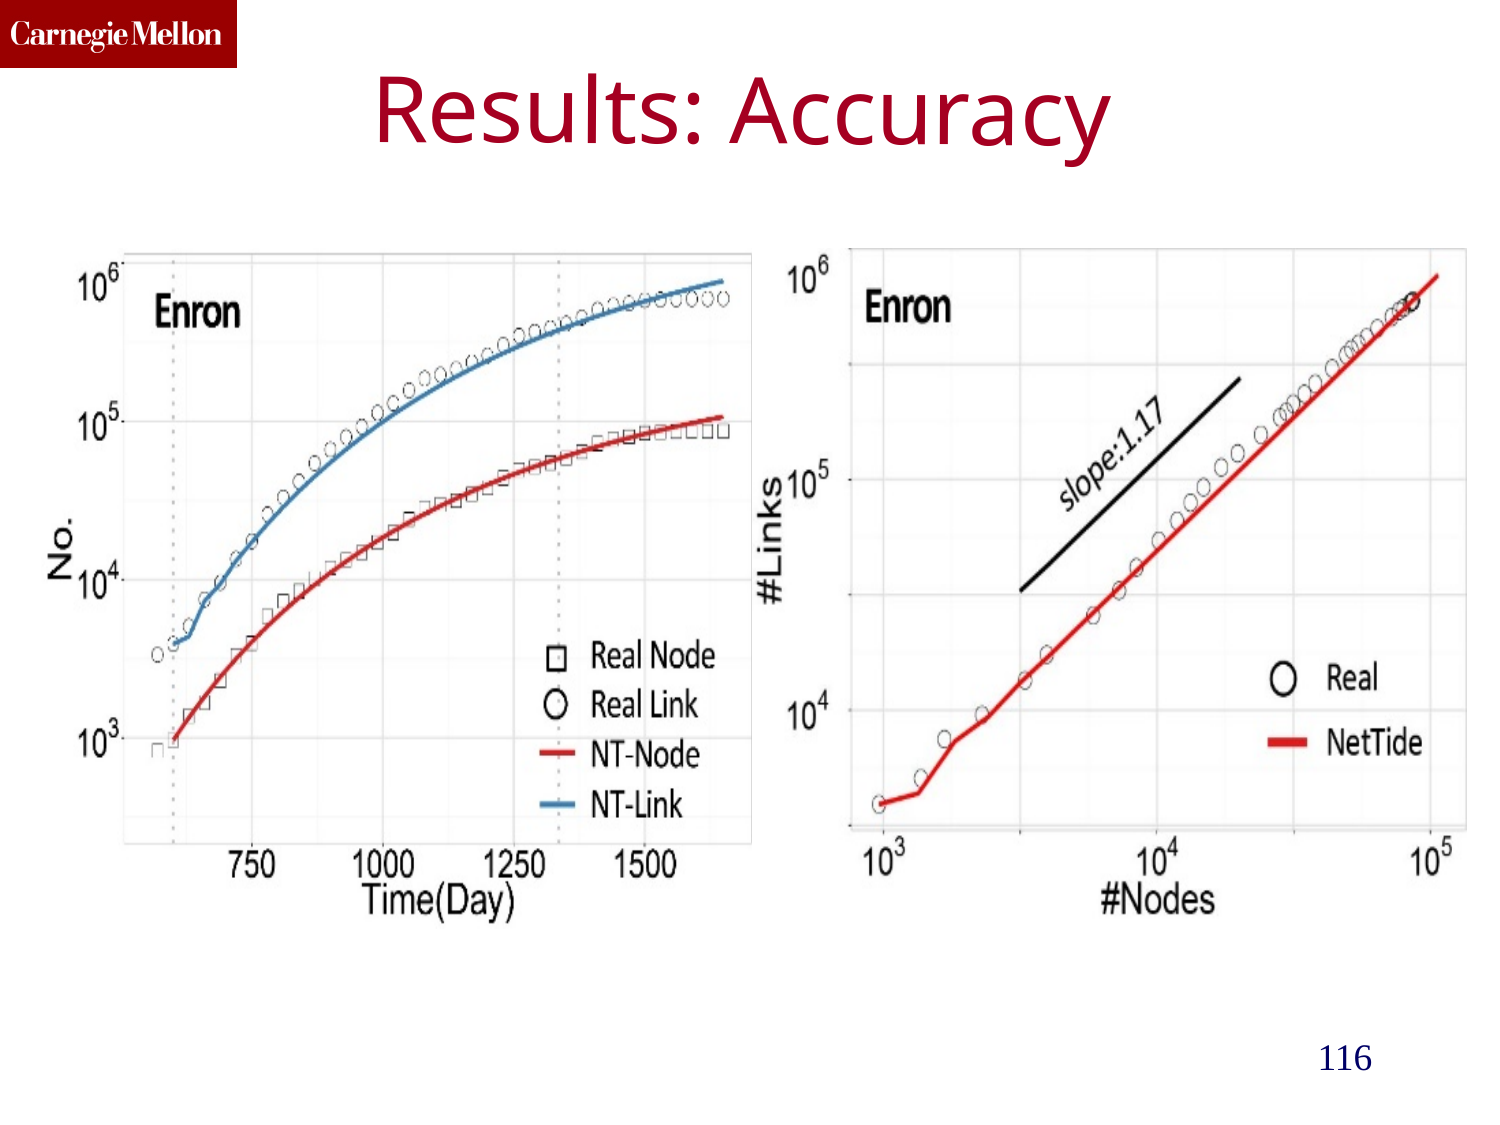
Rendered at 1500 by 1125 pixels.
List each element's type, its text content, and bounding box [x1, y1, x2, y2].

slide_number 116 [1074, 1024, 1388, 1101]
picture [0, 0, 237, 68]
text_box Results: Accuracy [363, 43, 1120, 172]
picture [41, 248, 1468, 929]
